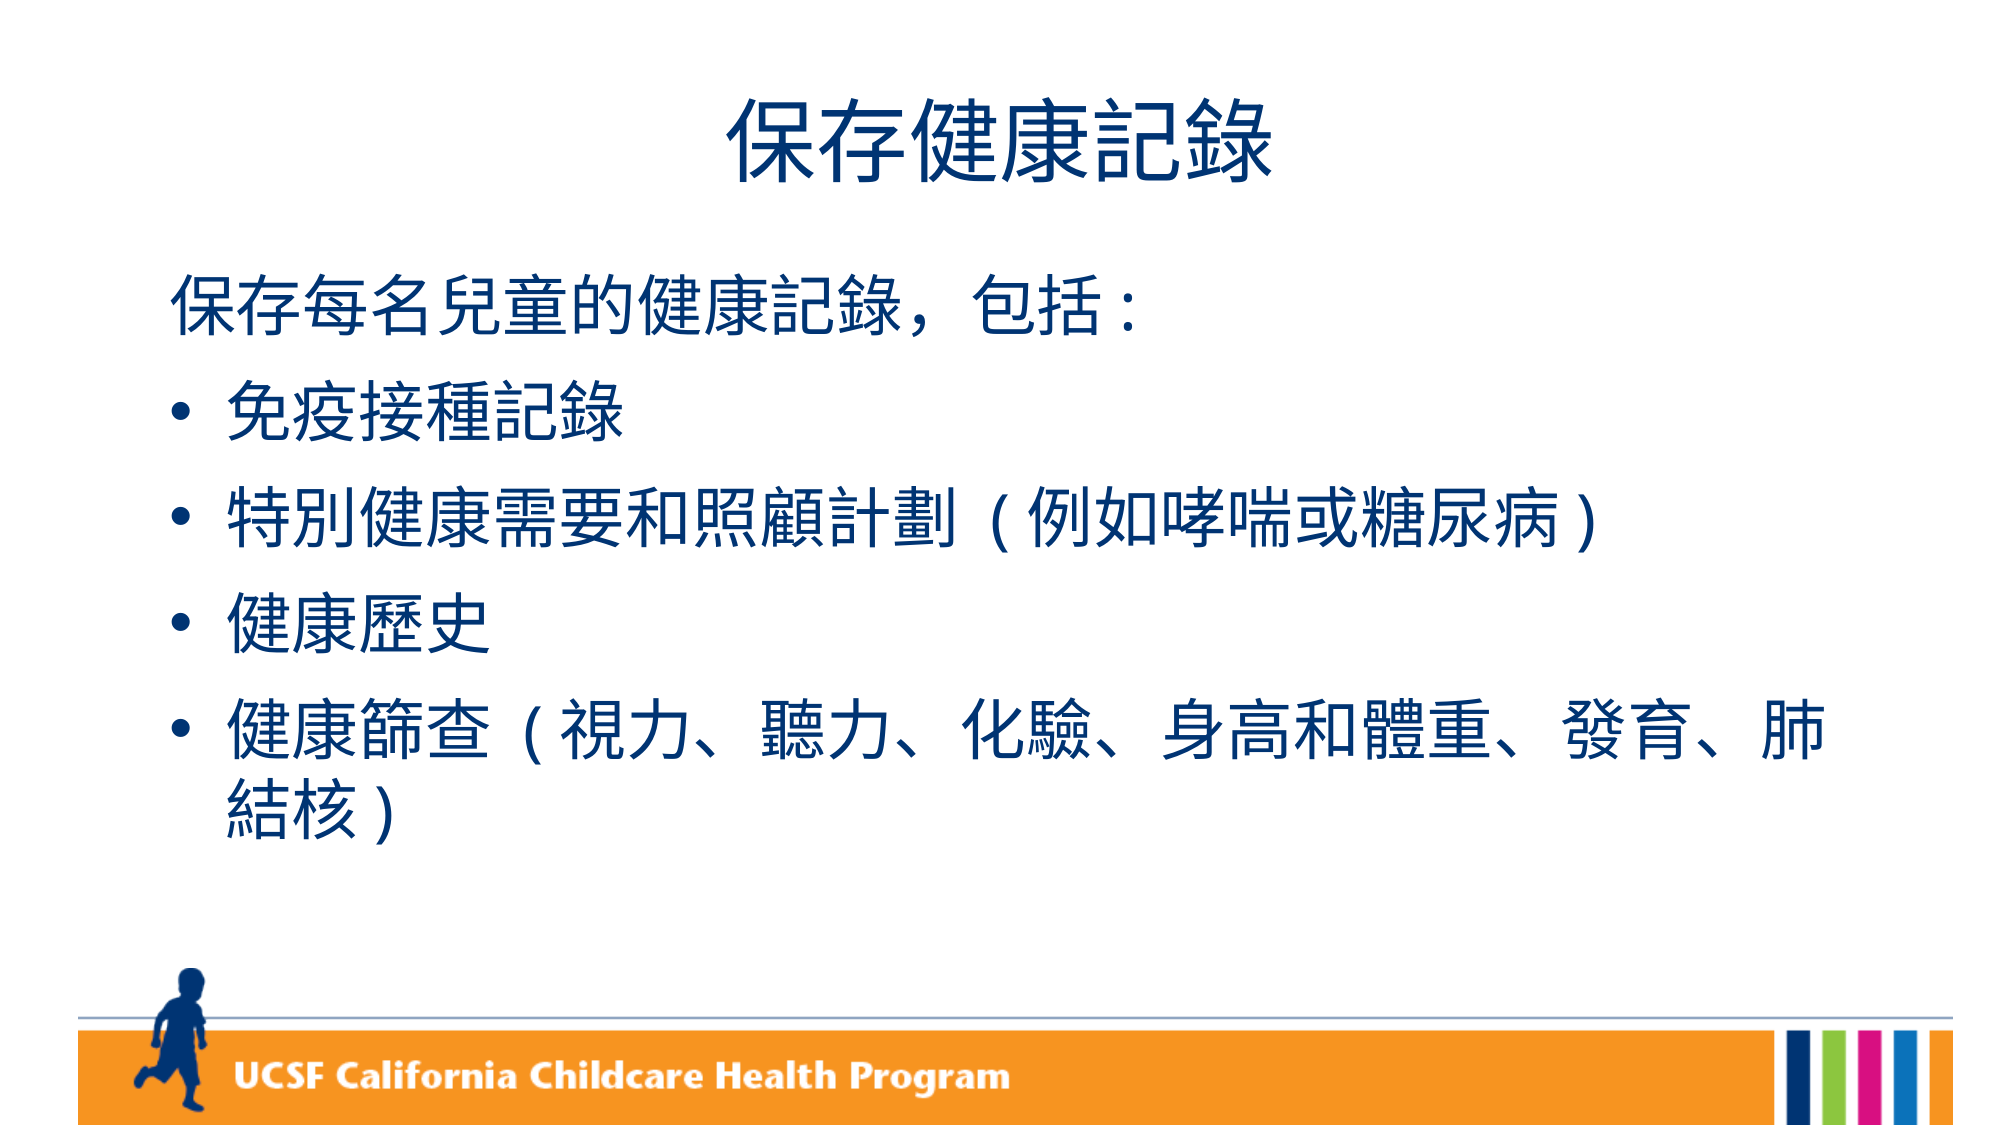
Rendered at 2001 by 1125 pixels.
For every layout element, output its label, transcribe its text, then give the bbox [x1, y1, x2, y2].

list 保存每名兒童的健康記錄，包括: 免疫接種記錄 特別健康需要和照顧計劃 (例如哮喘或糖尿病) 健康歷史 健康篩查 (視力、聽力、化驗、身高和體重、發育、肺結核) [154, 256, 1882, 999]
title 保存健康記錄 [99, 45, 1900, 233]
picture [78, 968, 1953, 1125]
